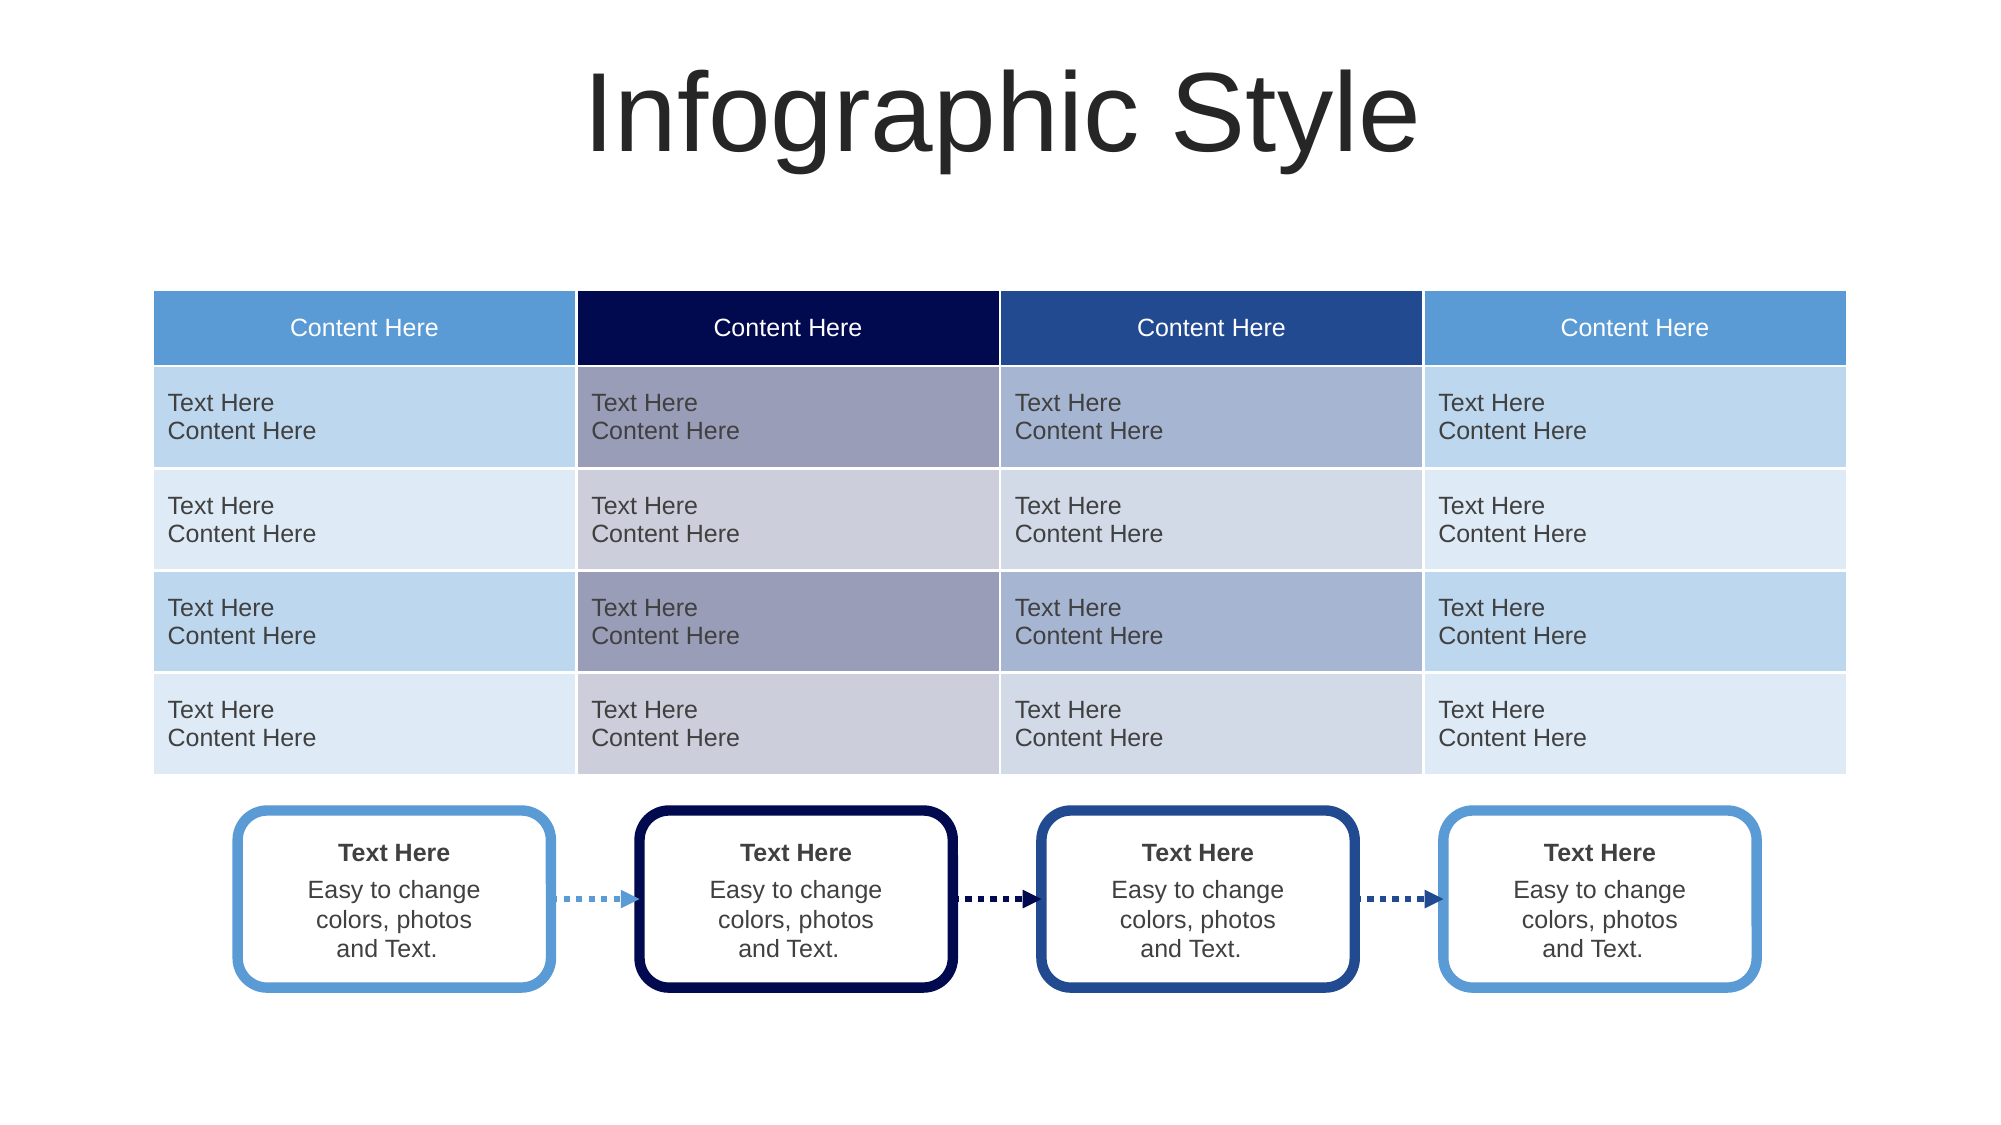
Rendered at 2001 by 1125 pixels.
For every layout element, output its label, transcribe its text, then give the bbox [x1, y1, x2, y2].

table_cell Text Here Content Here [1001, 674, 1422, 774]
table_header Content Here [578, 291, 999, 365]
table_cell Text Here Content Here [1001, 470, 1422, 569]
table_cell Text Here Content Here [578, 367, 999, 467]
table_header Content Here [1425, 291, 1846, 365]
text_box [1442, 809, 1758, 989]
list Infographic Style [53, 55, 1952, 175]
table_header Content Here [154, 291, 575, 365]
table_cell Text Here Content Here [1425, 470, 1846, 569]
table_cell Text Here Content Here [578, 674, 999, 774]
table_cell Text Here Content Here [154, 367, 575, 467]
table_cell Text Here Content Here [1425, 674, 1846, 774]
table_cell Text Here Content Here [1425, 572, 1846, 671]
table_cell Text Here Content Here [578, 572, 999, 671]
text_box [1085, 828, 1311, 972]
table_cell Text Here Content Here [154, 470, 575, 569]
table_cell Text Here Content Here [1001, 367, 1422, 467]
text_box [1040, 809, 1356, 989]
table_header Content Here [1001, 291, 1422, 365]
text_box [282, 828, 507, 972]
table_cell Text Here Content Here [1001, 572, 1422, 671]
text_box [683, 828, 909, 972]
table_cell Text Here Content Here [154, 572, 575, 671]
table_cell Text Here Content Here [1425, 367, 1846, 467]
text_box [1487, 828, 1713, 972]
text_box [638, 809, 954, 989]
text_box [236, 809, 553, 989]
table_cell Text Here Content Here [154, 674, 575, 774]
table_cell Text Here Content Here [578, 470, 999, 569]
